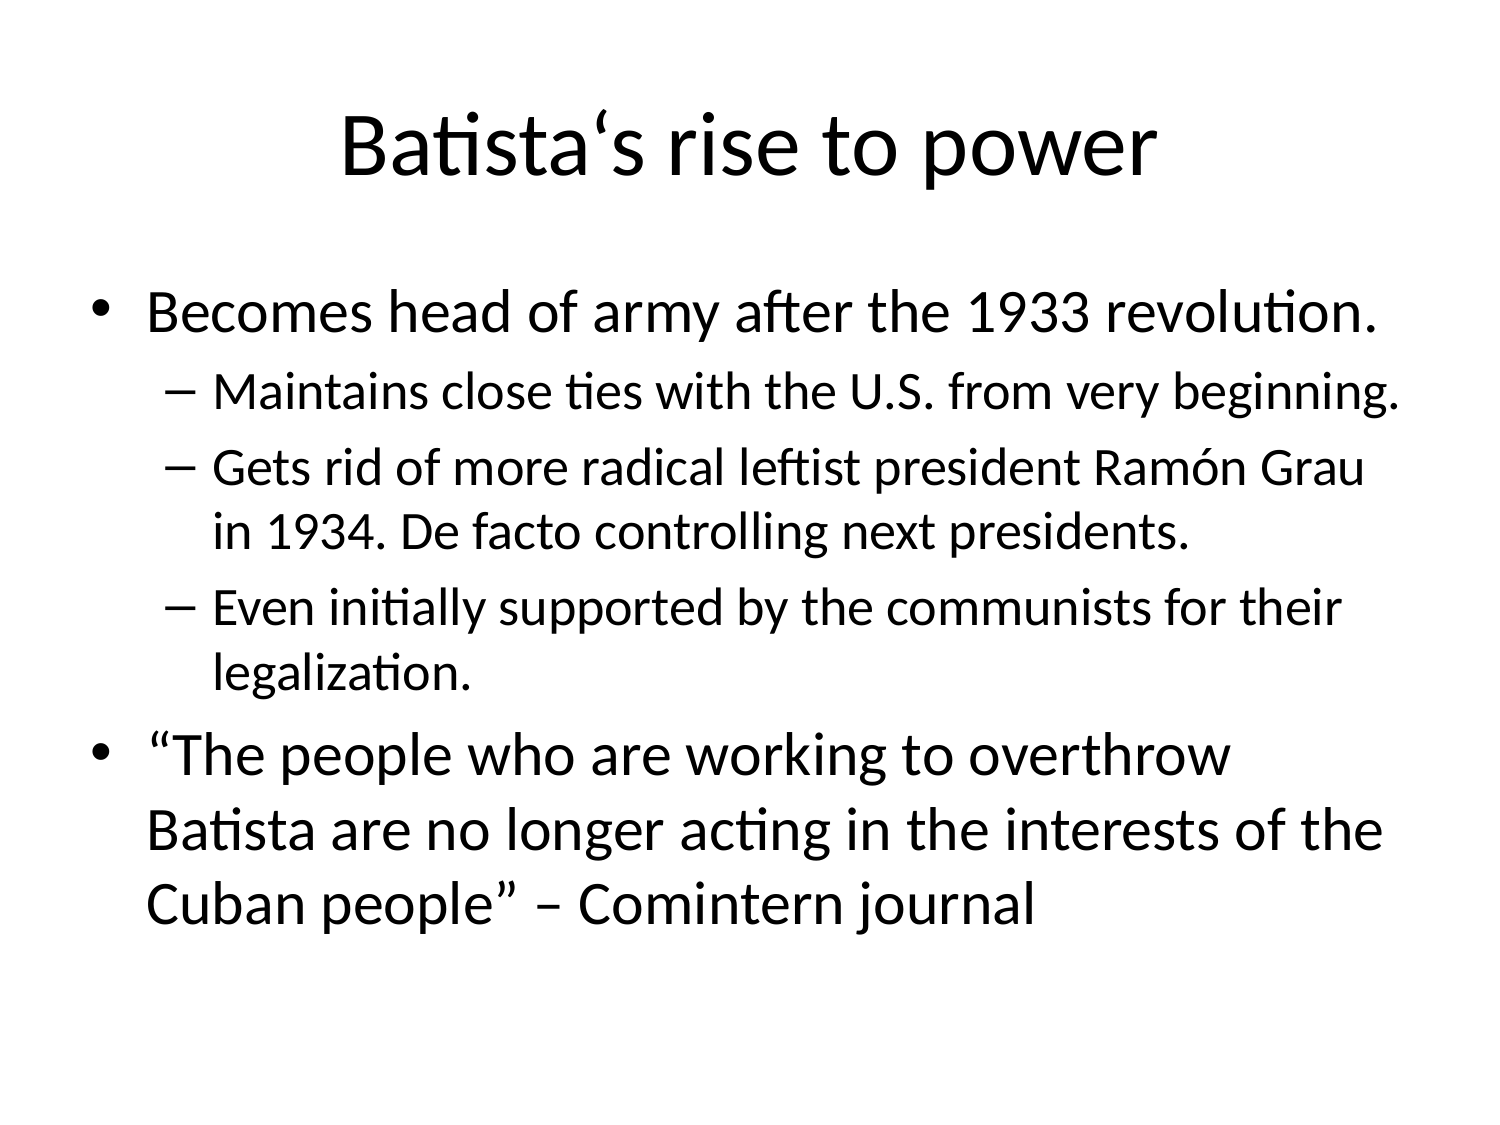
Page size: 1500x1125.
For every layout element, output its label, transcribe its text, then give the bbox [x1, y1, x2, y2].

list Becomes head of army after the 1933 revolution. Maintains close ties with the U.S. from very beginning. Gets rid of more radical leftist president Ramón Grau in 1934. De facto controlling next presidents. Even initially supported by the communists for their legalization. “The people who are working to overthrow Batista are no longer acting in the interests of the Cuban people” – Comintern journal [75, 262, 1425, 1005]
title Batista‘s rise to power [75, 45, 1425, 233]
